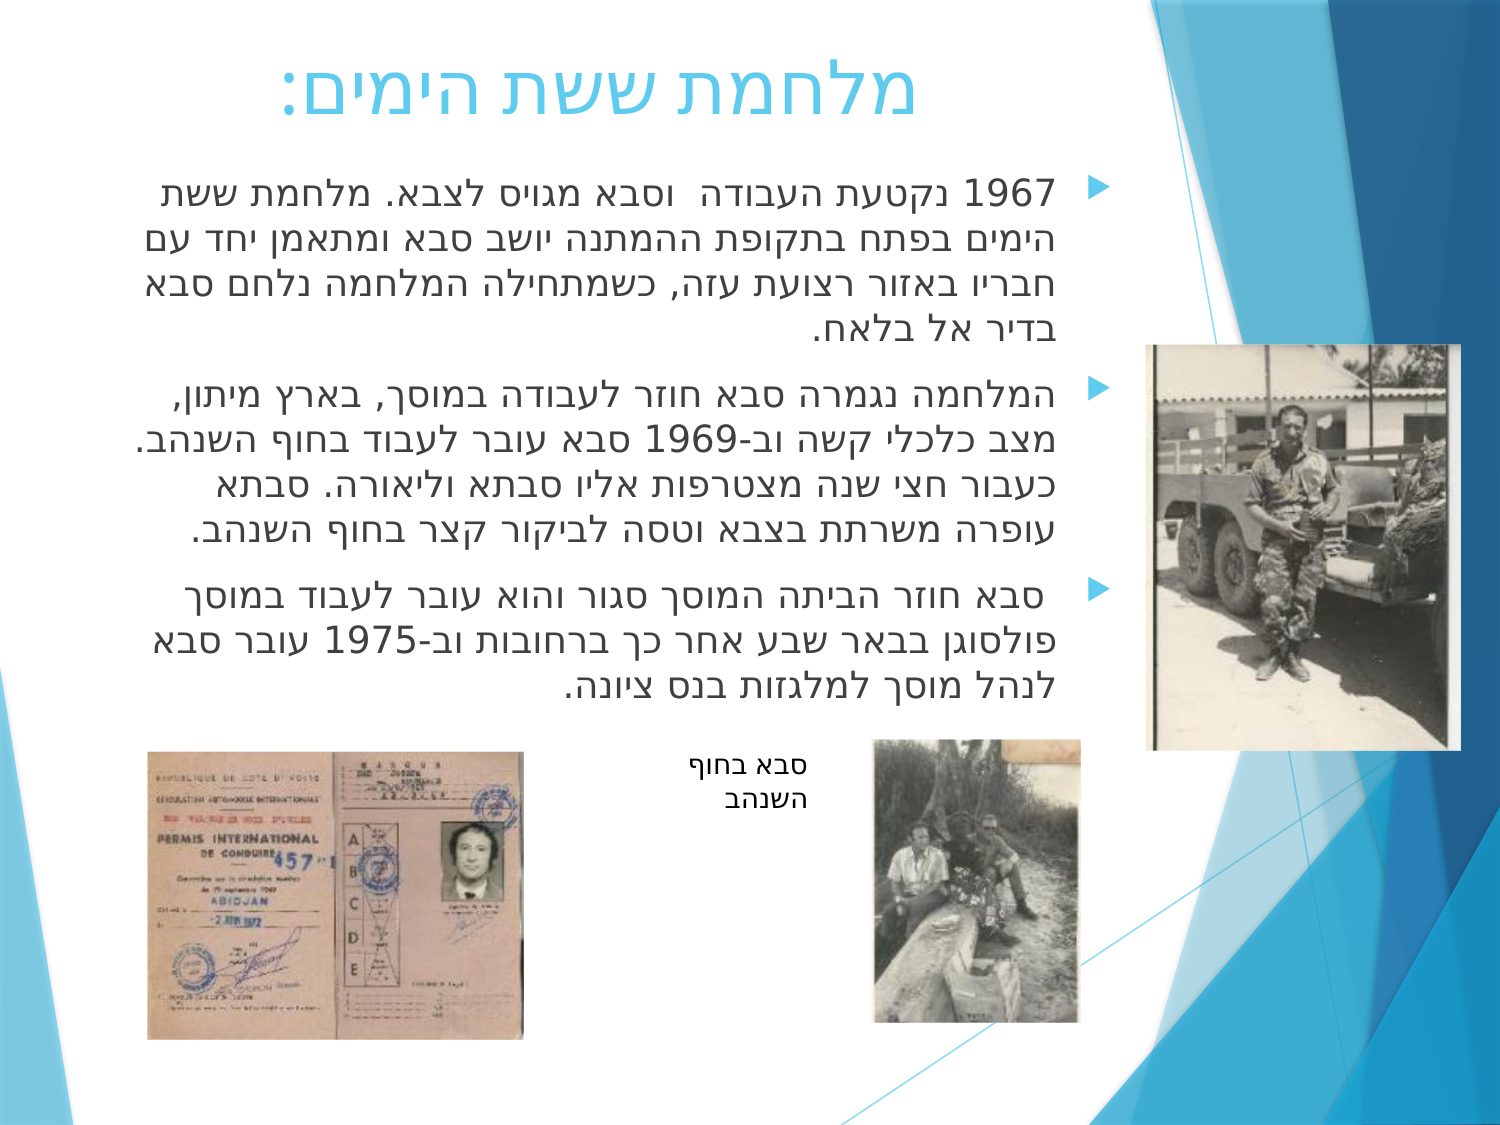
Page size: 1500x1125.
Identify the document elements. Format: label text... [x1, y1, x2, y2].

title מלחמת ששת הימים: [71, 32, 1129, 195]
picture [833, 740, 1118, 1022]
picture [148, 707, 523, 1084]
picture [1099, 345, 1500, 750]
list 1967 נקטעת העבודה וסבא מגויס לצבא. מלחמת ששת הימים בפתח בתקופת ההמתנה יושב סבא ומתאמן יחד עם חבריו באזור רצועת עזה, כשמתחילה המלחמה נלחם סבא בדיר אל בלאח. המלחמה נגמרה סבא חוזר לעבודה במוסך, בארץ מיתון, מצב כלכלי קשה וב-1969 סבא עובר לעבוד בחוף השנהב. כעבור חצי שנה מצטרפות אליו סבתא וליאורה. סבתא עופרה משרתת בצבא וטסה לביקור קצר בחוף השנהב. סבא חוזר הביתה המוסך סגור והוא עובר לעבוד במוסך פולסוגן בבאר שבע אחר כך ברחובות וב-1975 עובר סבא לנהל מוסך למלגזות בנס ציונה. [87, 161, 1129, 799]
text_box סבא בחוף השנהב [599, 739, 823, 822]
